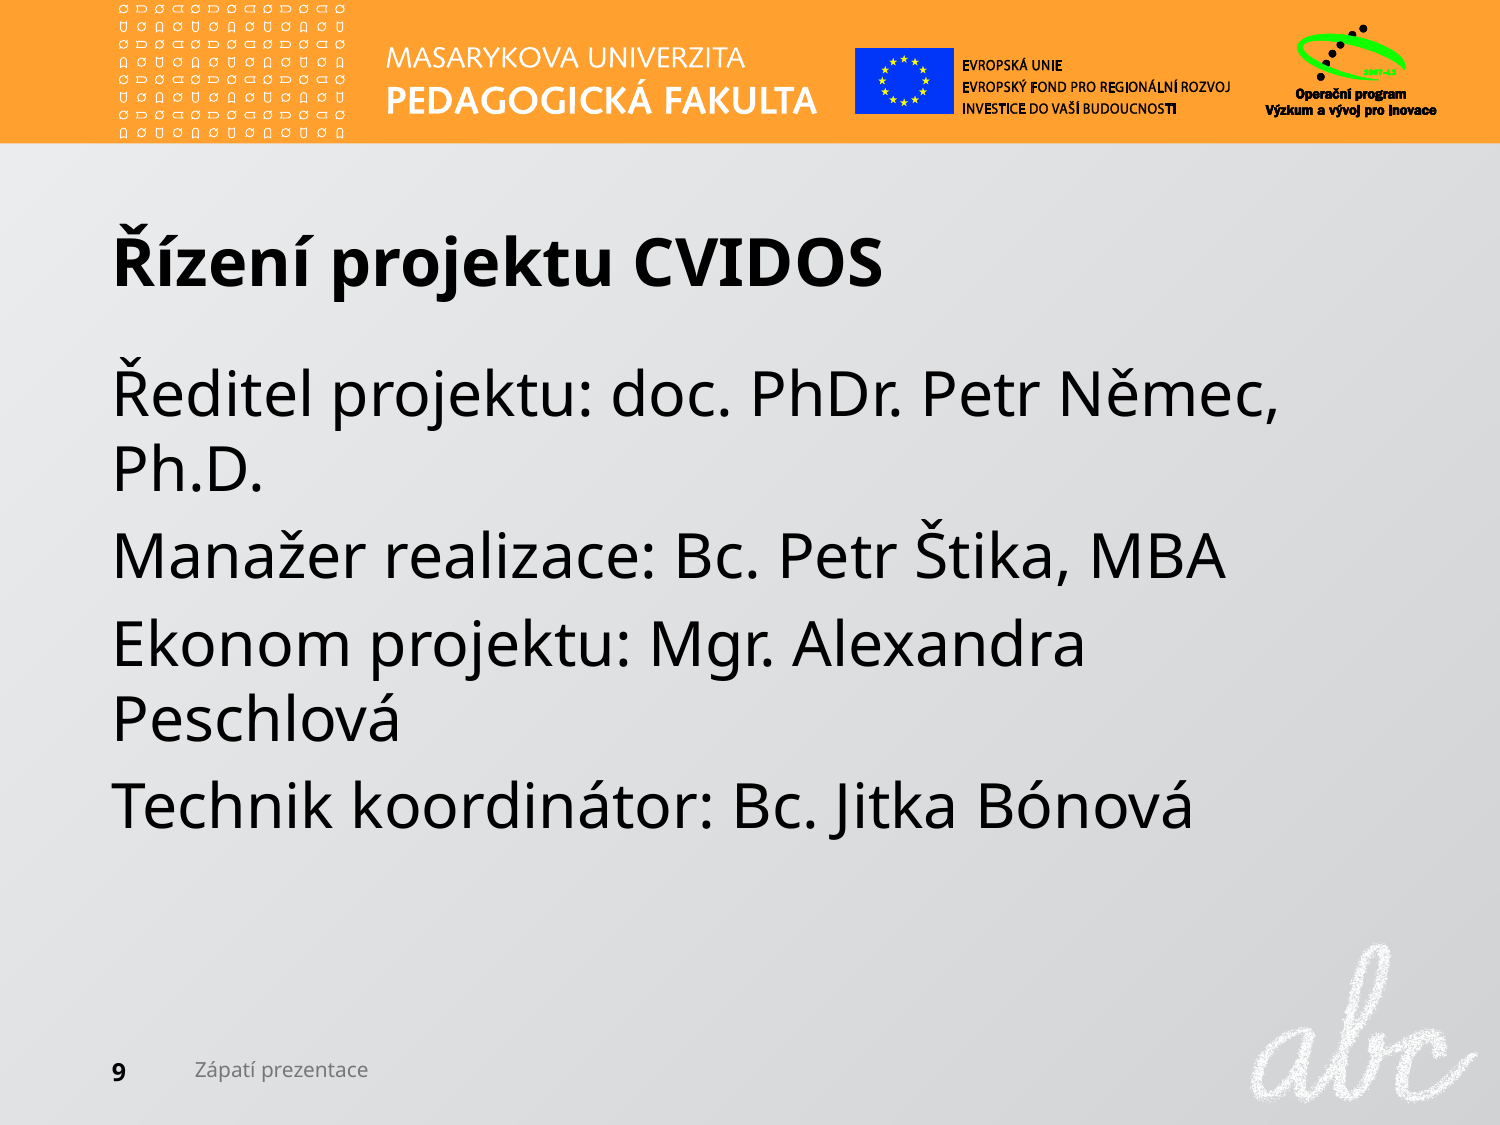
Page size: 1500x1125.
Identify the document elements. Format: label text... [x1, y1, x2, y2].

picture [1228, 920, 1500, 1125]
footer Zápatí prezentace [194, 1056, 999, 1101]
list Ředitel projektu: doc. PhDr. Petr Němec, Ph.D. Manažer realizace: Bc. Petr Štika, MBA Ekonom projektu: Mgr. Alexandra Peschlová Technik koordinátor: Bc. Jitka Bónová [111, 353, 1388, 1024]
slide_number 9 [111, 1056, 172, 1101]
title Řízení projektu CVIDOS [111, 219, 1388, 303]
